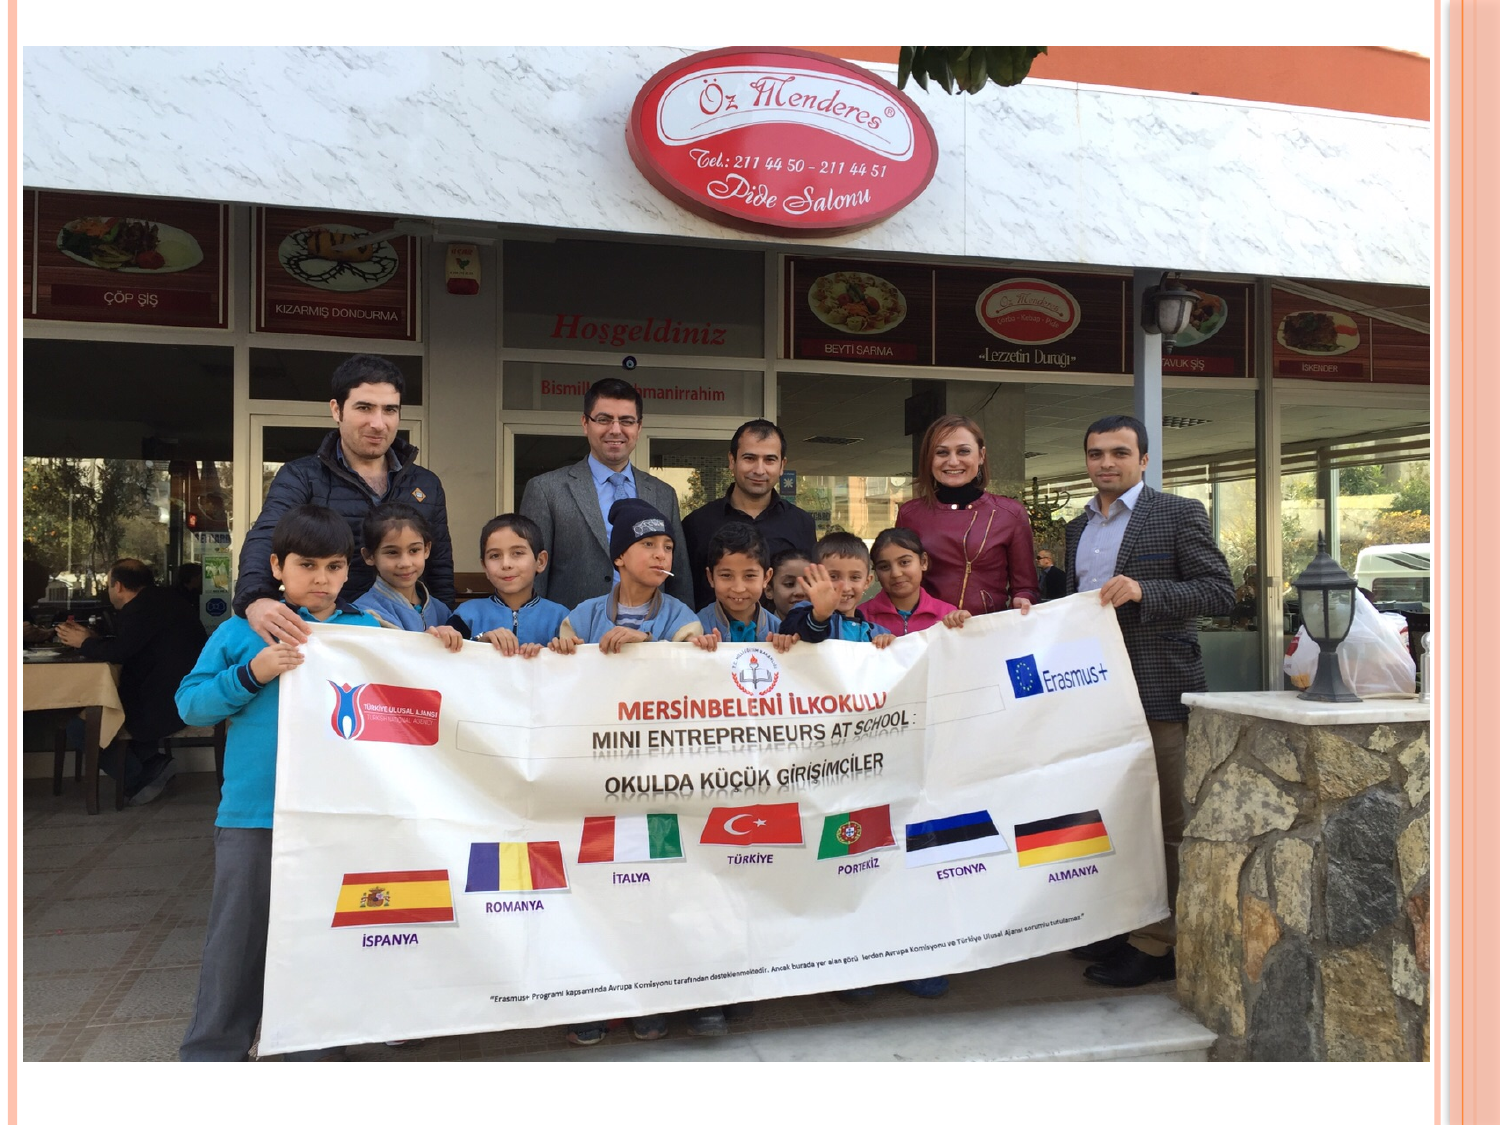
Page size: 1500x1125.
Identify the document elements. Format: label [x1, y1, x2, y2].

list [22, 46, 1431, 1063]
